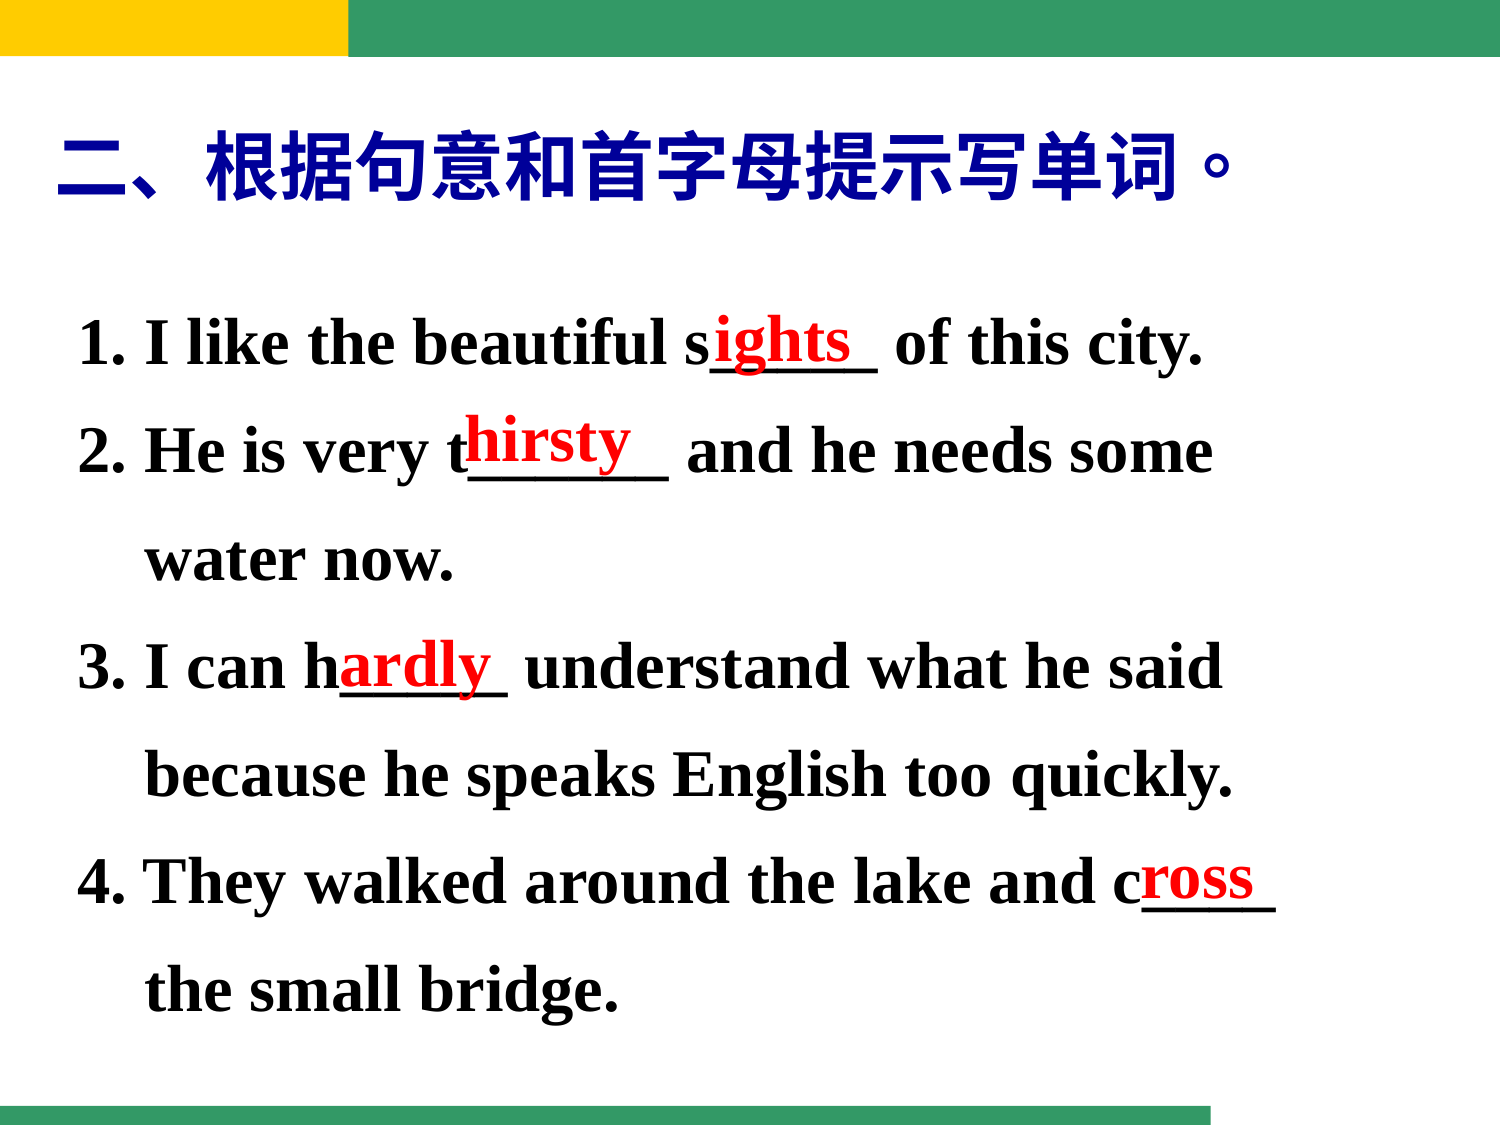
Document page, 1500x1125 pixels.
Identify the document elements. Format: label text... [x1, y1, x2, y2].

text_box ross [1125, 824, 1270, 920]
text_box ardly [324, 612, 507, 708]
text_box hirsty [450, 387, 647, 483]
text_box ights [699, 287, 867, 383]
text_box 二、根据句意和首字母提示写单词。 [39, 112, 1270, 218]
text_box 1. I like the beautiful s_____ of this city. 2. He is very t______ and he needs some water now. 3. I can h_____ understand what he said because he speaks English too quickly. 4. They walked around the lake and c____ the small bridge. [62, 262, 1445, 1033]
